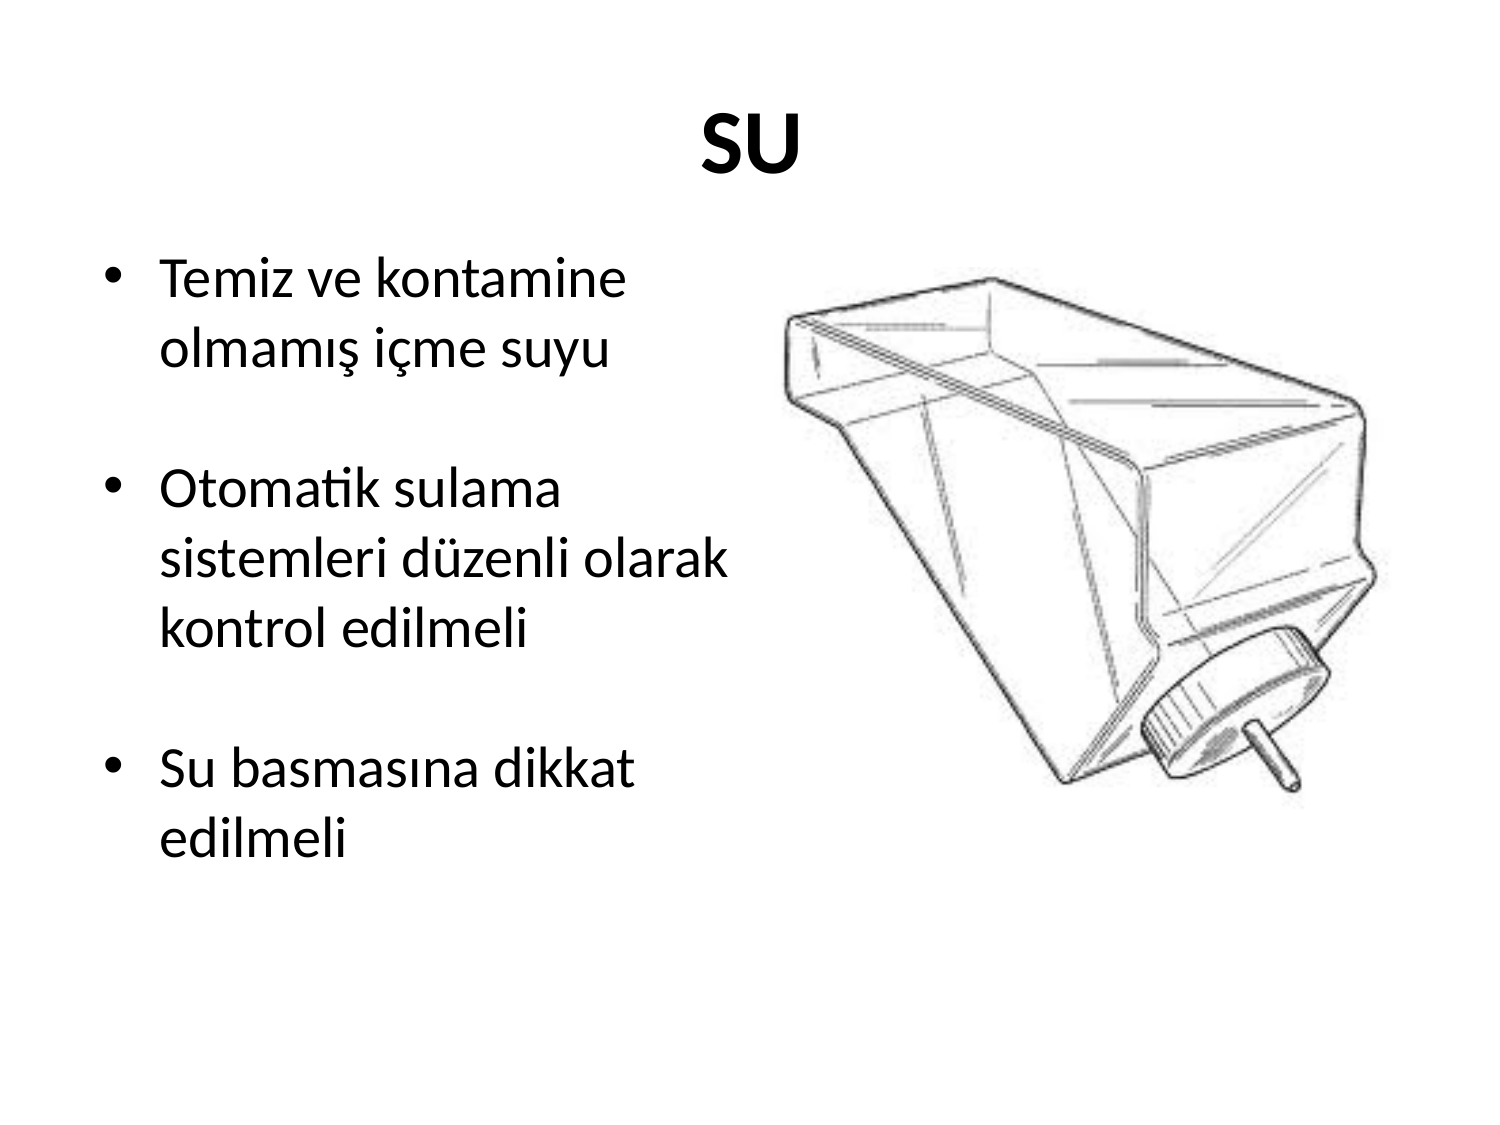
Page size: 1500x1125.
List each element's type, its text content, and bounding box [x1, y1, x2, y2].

title SU [76, 42, 1428, 231]
picture [761, 266, 1416, 835]
list Temiz ve kontamine olmamış içme suyu Otomatik sulama sistemleri düzenli olarak kontrol edilmeli Su basmasına dikkat edilmeli [88, 231, 751, 975]
